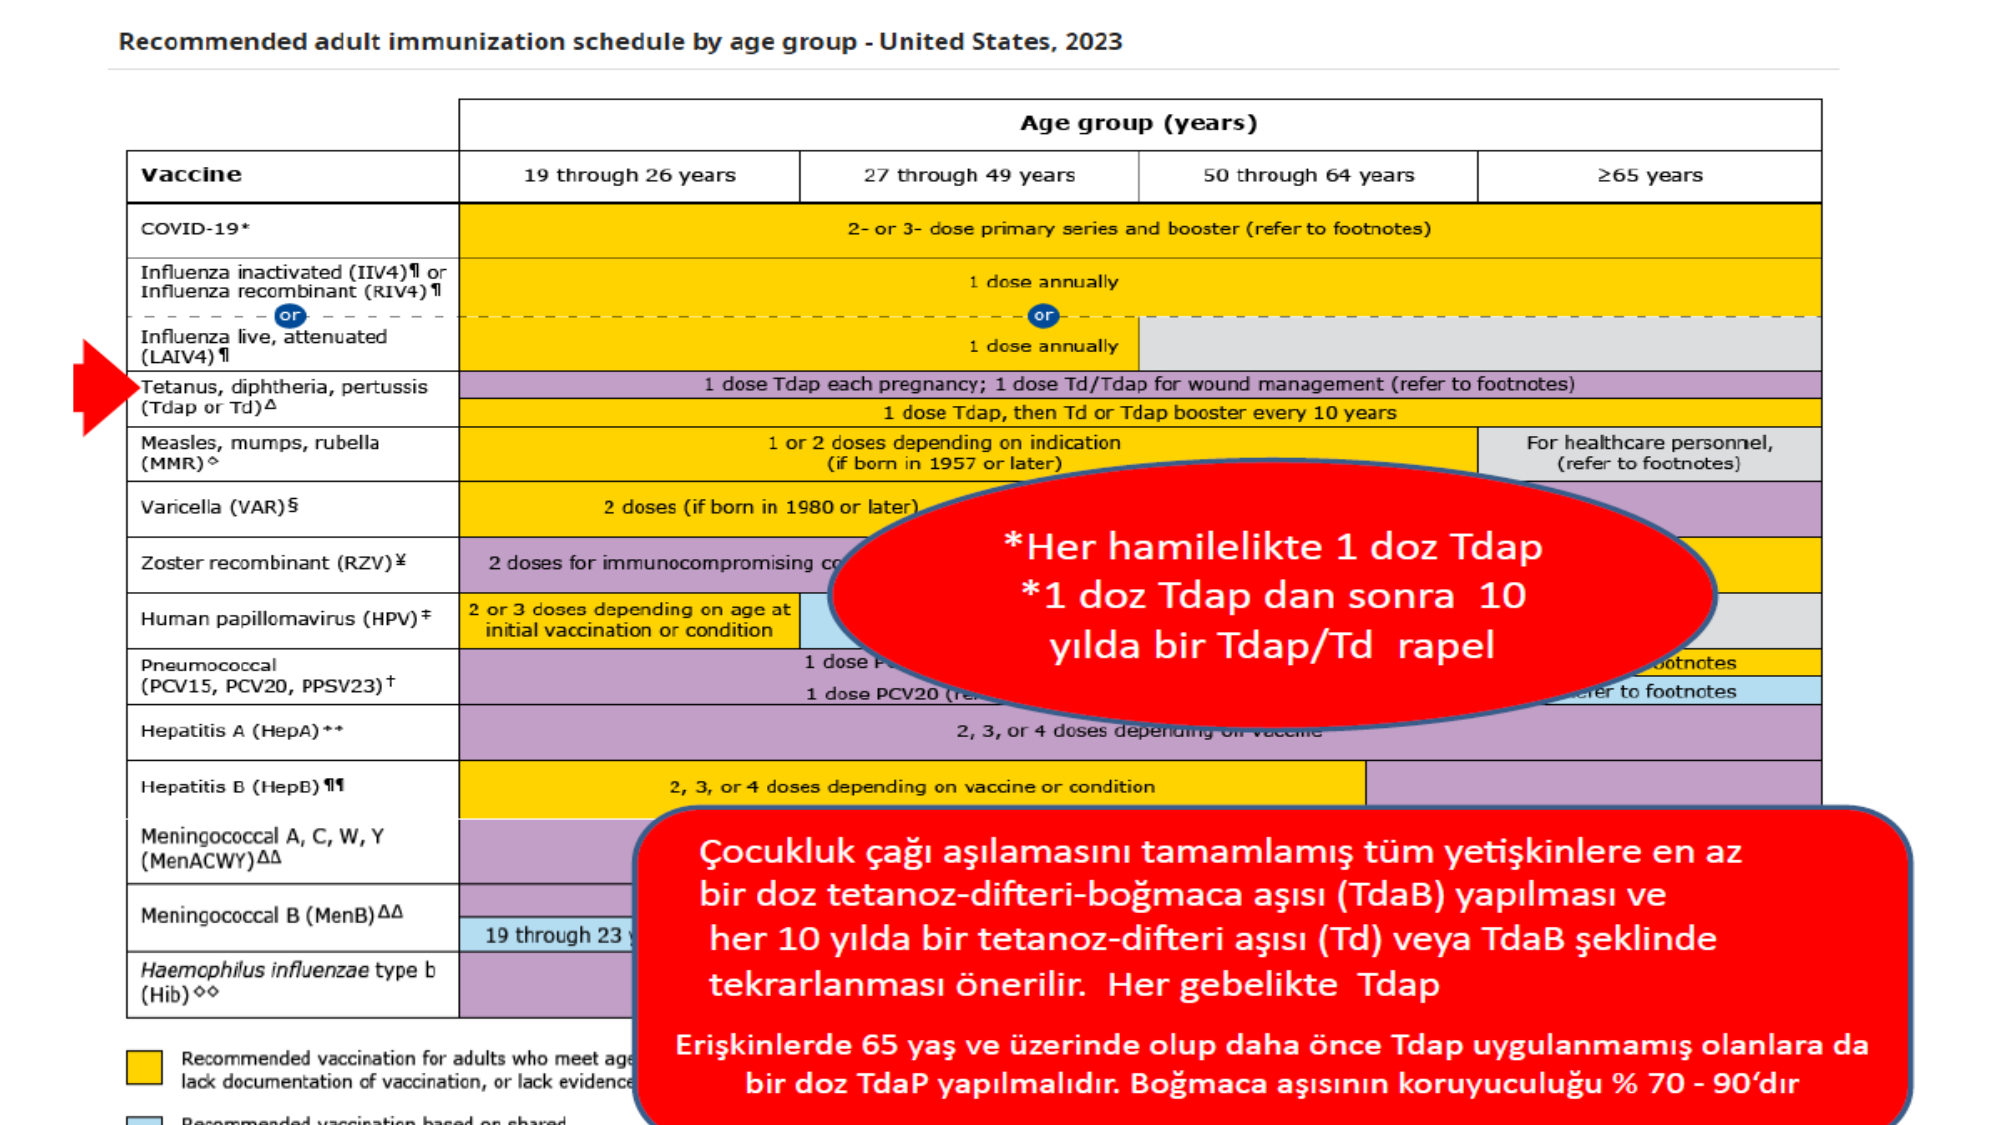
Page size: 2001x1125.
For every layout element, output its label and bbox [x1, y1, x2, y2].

list [73, 10, 1953, 1125]
